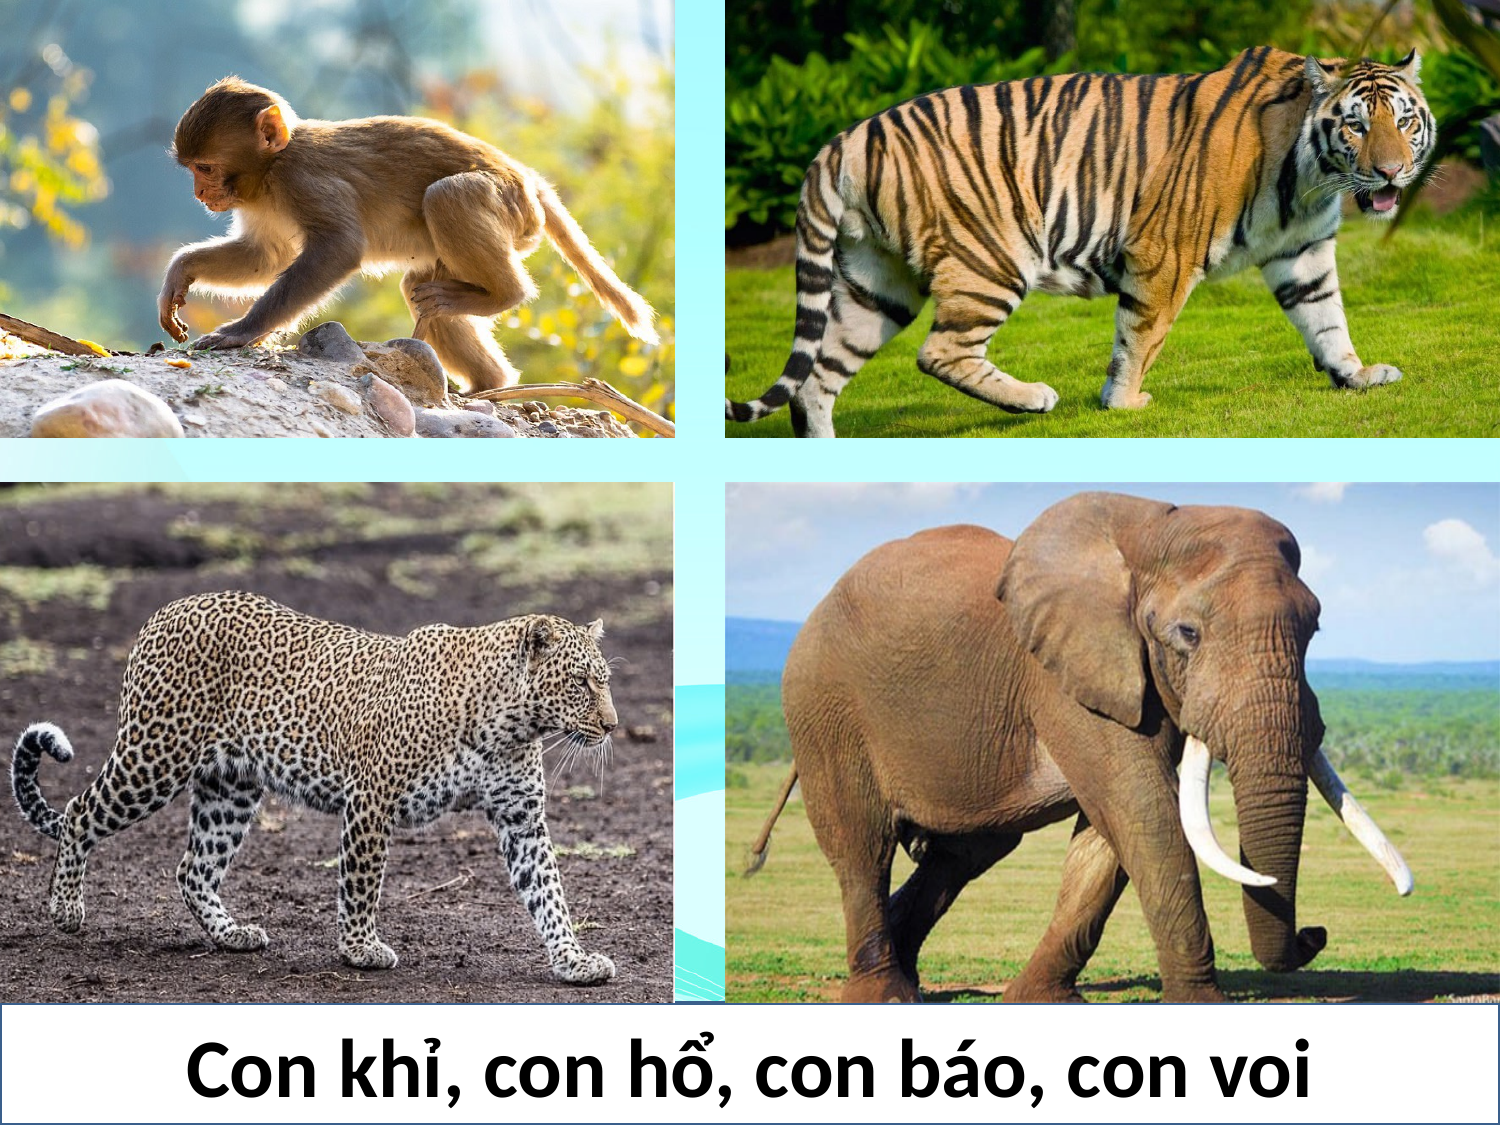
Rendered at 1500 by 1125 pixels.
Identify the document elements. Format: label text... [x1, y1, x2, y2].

picture [0, 0, 1500, 1004]
text_box Con khỉ, con hổ, con báo, con voi [0, 1001, 1500, 1125]
